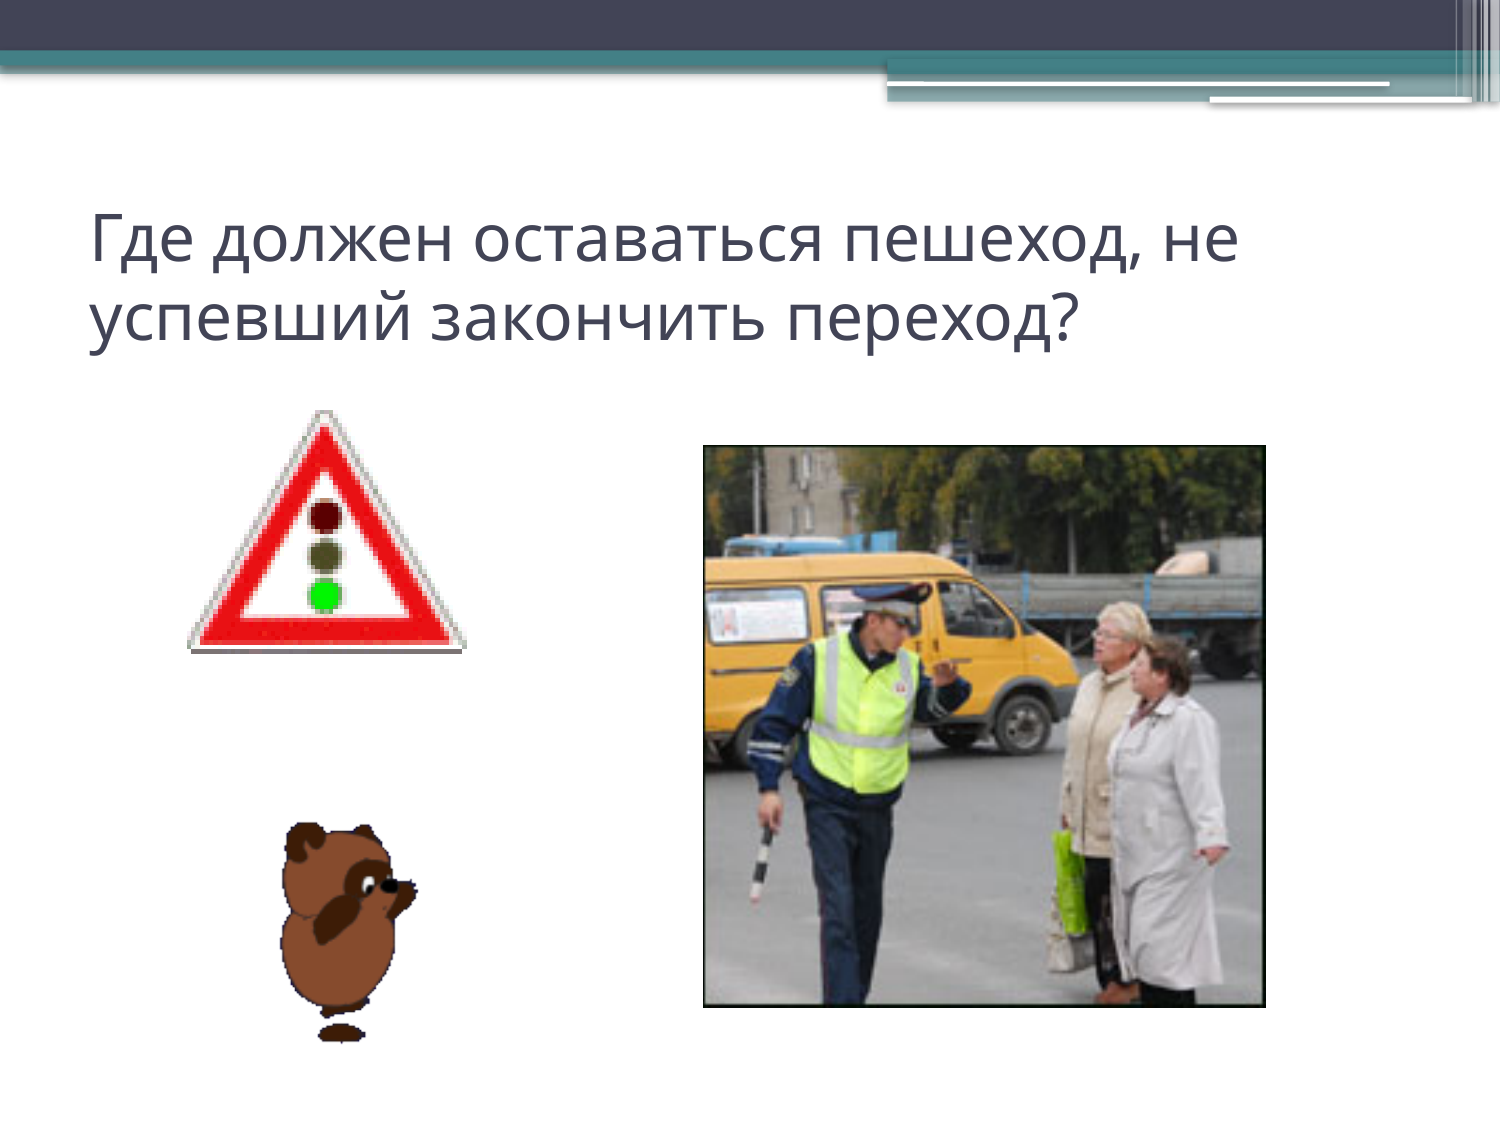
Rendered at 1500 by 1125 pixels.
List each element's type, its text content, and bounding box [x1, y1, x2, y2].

title Где должен оставаться пешеход, не успевший закончить переход? [75, 187, 1425, 363]
picture [702, 445, 1266, 1009]
picture [187, 410, 467, 655]
picture [253, 810, 442, 1053]
